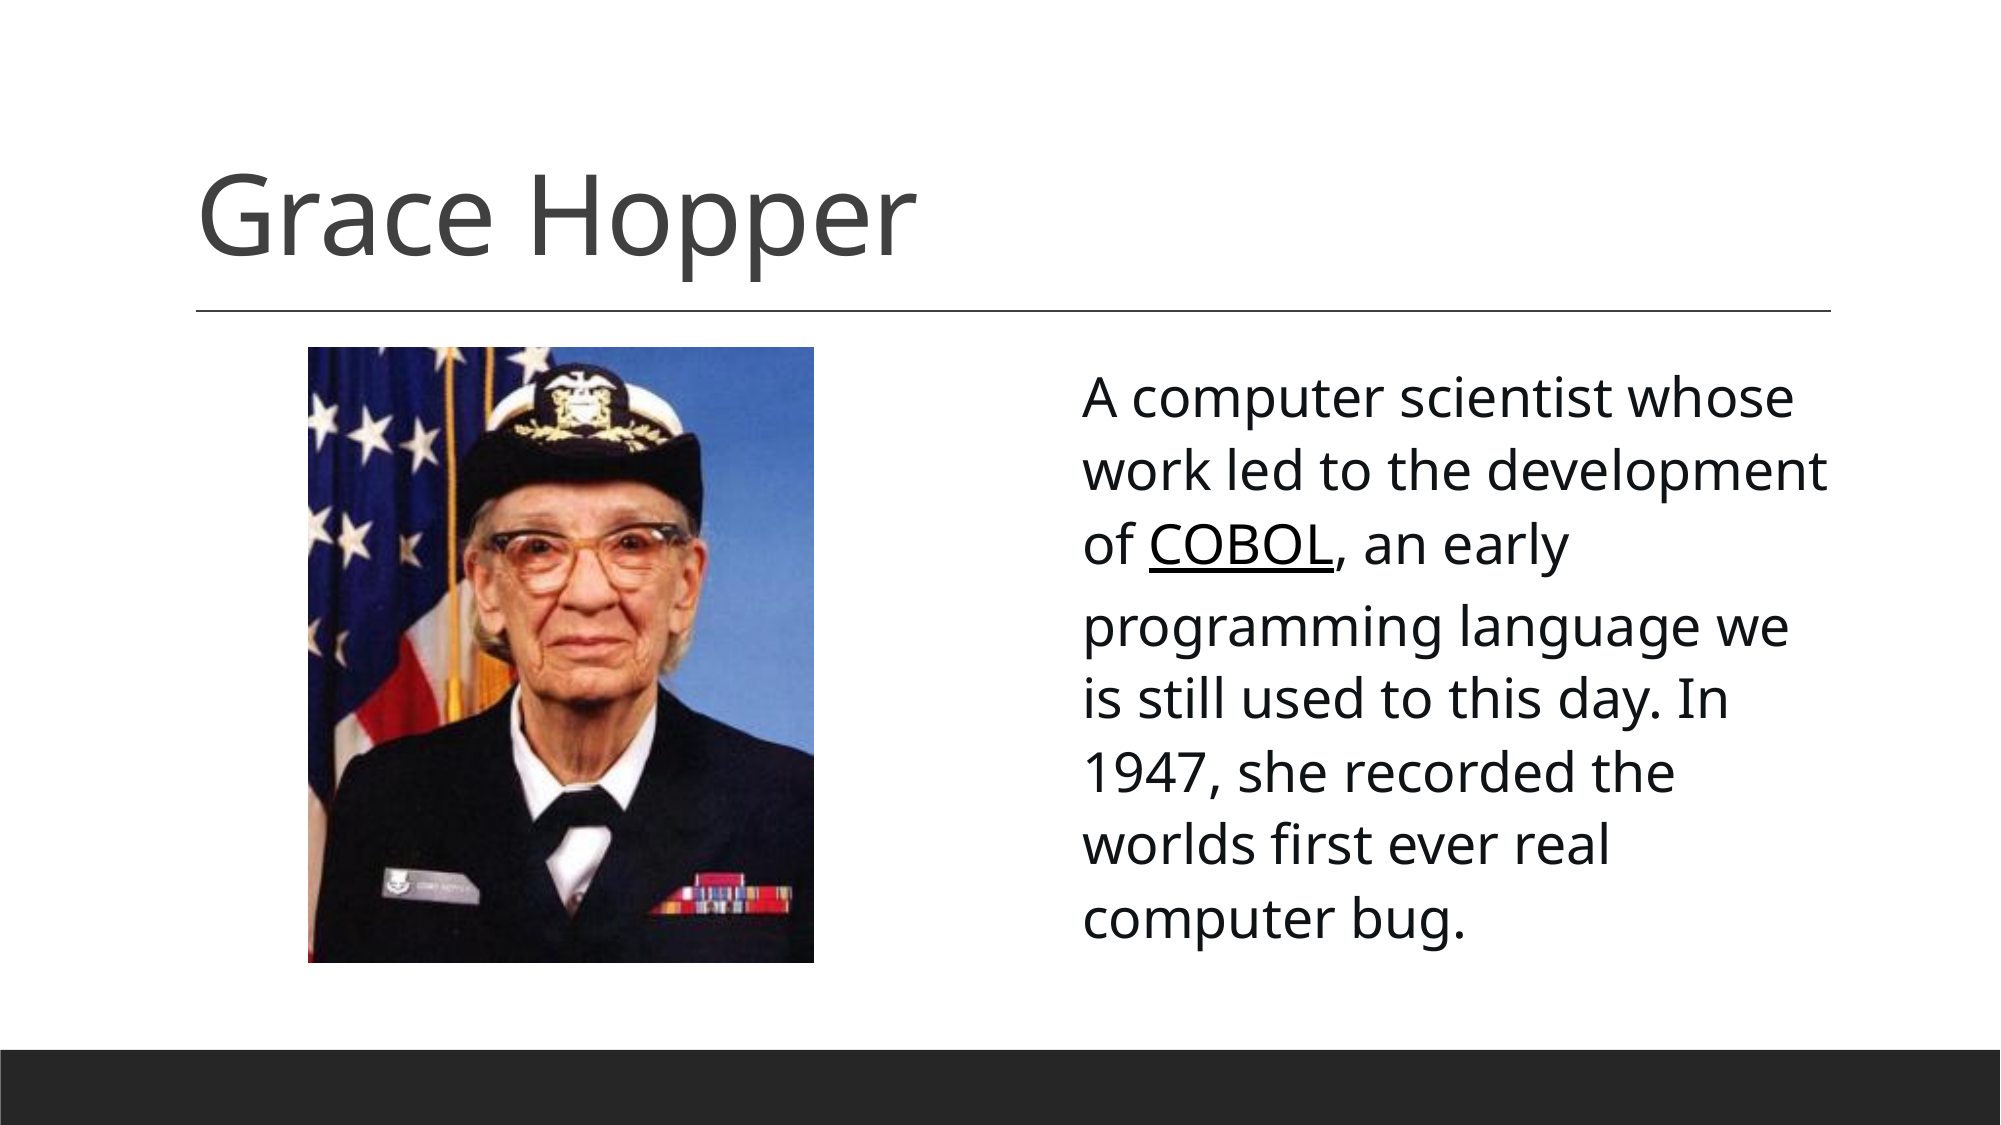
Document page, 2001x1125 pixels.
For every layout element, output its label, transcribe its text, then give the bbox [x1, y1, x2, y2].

title Grace Hopper [180, 47, 1830, 285]
list A computer scientist whose work led to the development of COBOL, an early programming language we is still used to this day. In 1947, she recorded the worlds first ever real computer bug. [1068, 347, 1830, 963]
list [307, 347, 814, 964]
